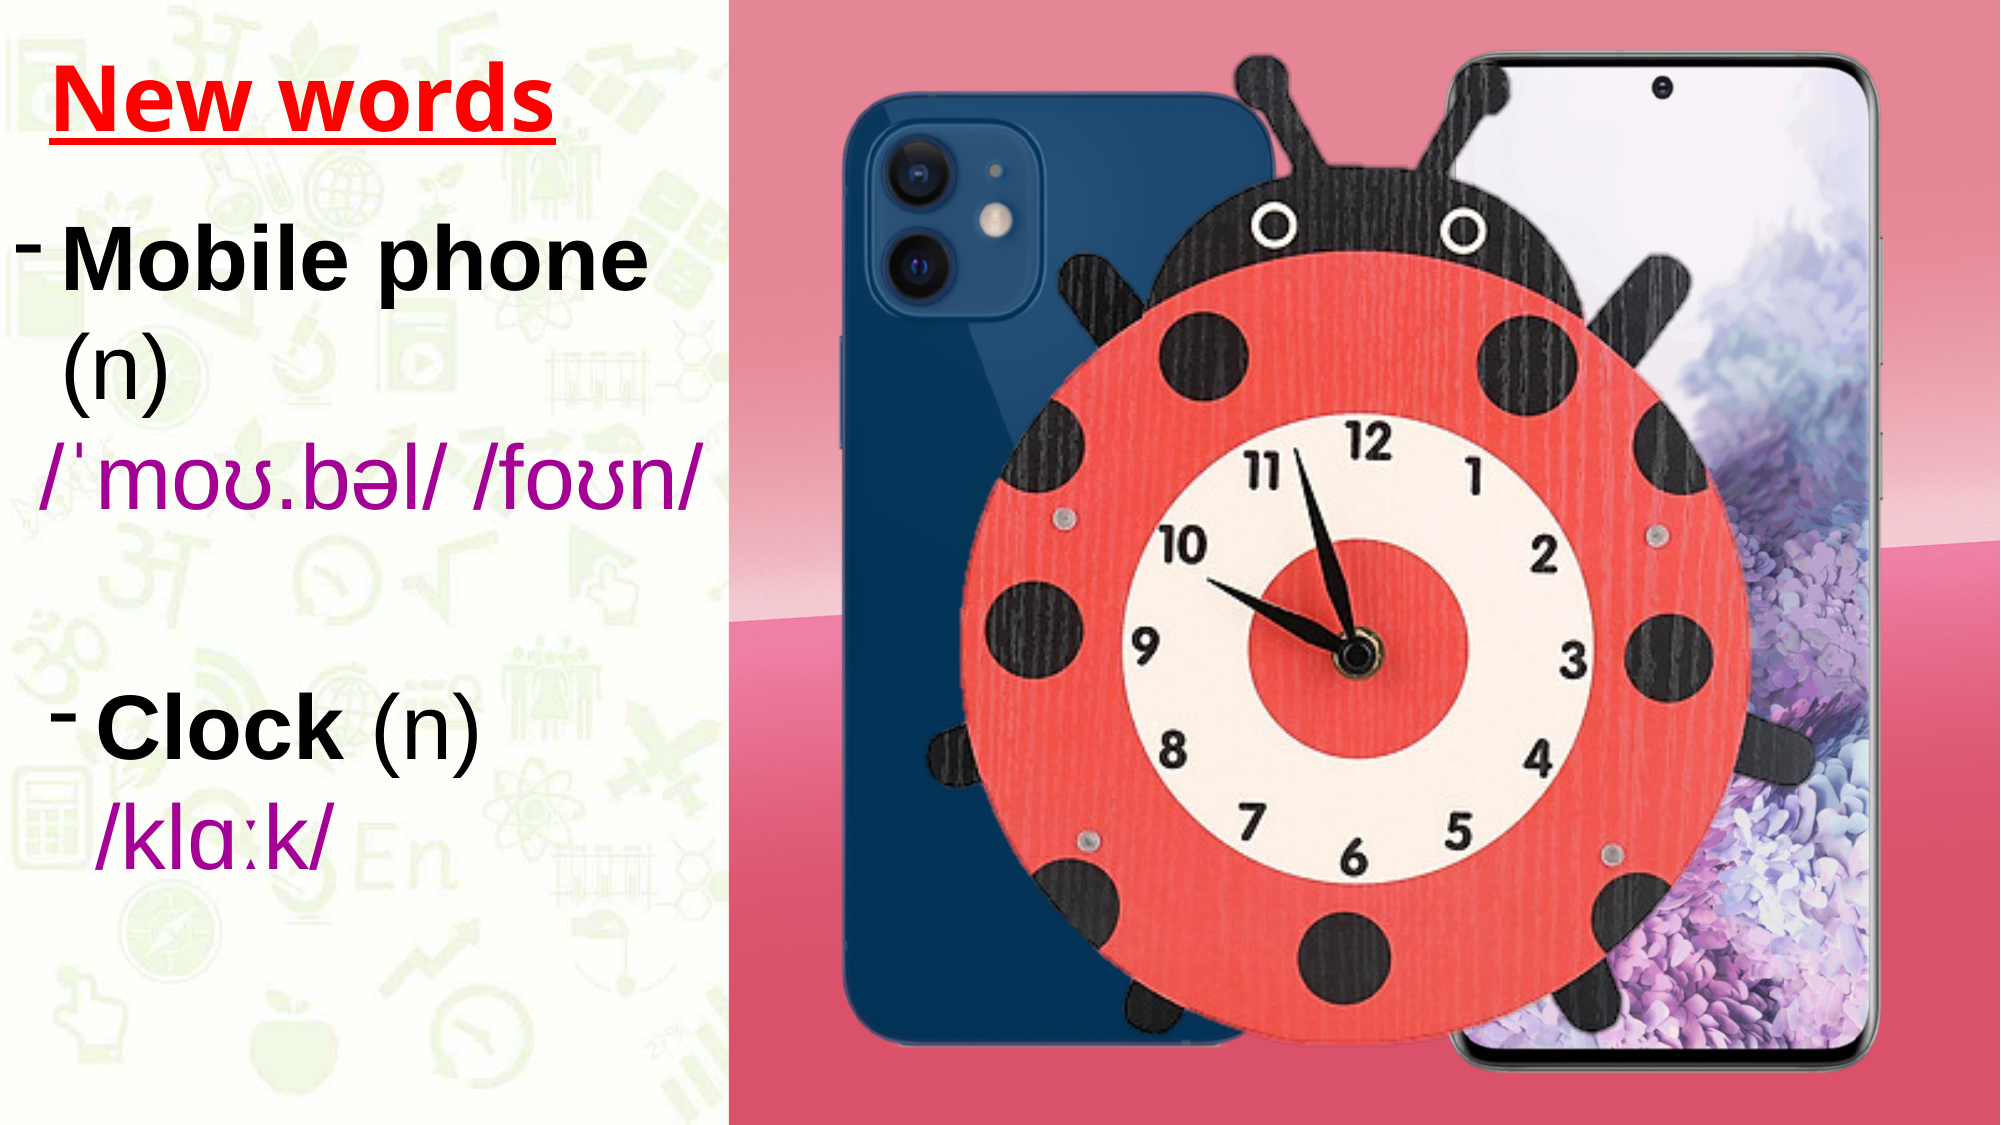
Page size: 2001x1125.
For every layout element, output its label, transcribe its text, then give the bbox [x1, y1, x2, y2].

text_box Mobile phone (n) /ˈmoʊ.bəl/ /foʊn/ [0, 190, 728, 536]
text_box New words [33, 32, 684, 157]
text_box Clock (n) /klɑːk/ [33, 660, 680, 896]
picture [0, 0, 2001, 1125]
